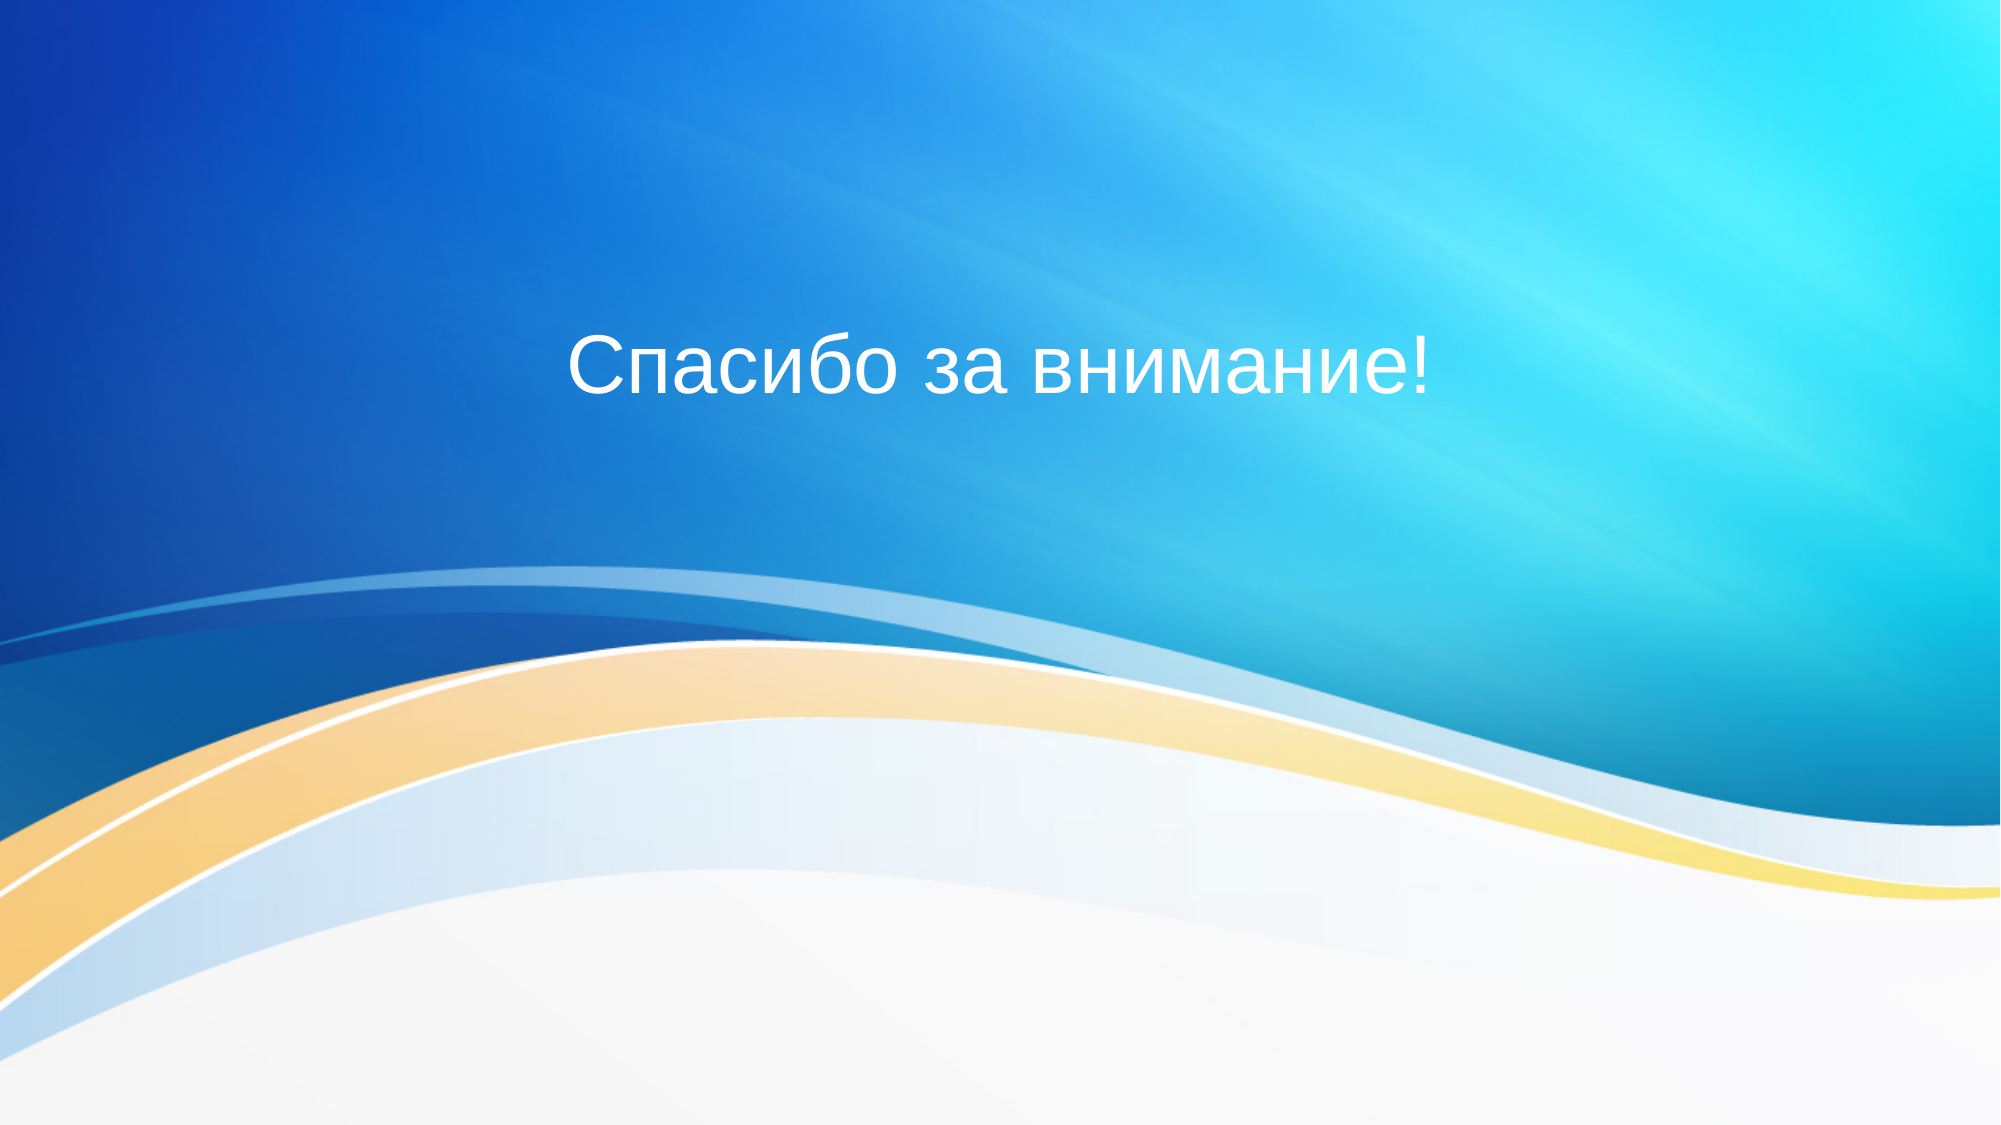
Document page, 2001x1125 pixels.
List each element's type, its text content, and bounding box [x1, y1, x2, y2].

picture [0, 0, 2001, 1125]
title Спасибо за внимание! [102, 196, 1898, 525]
